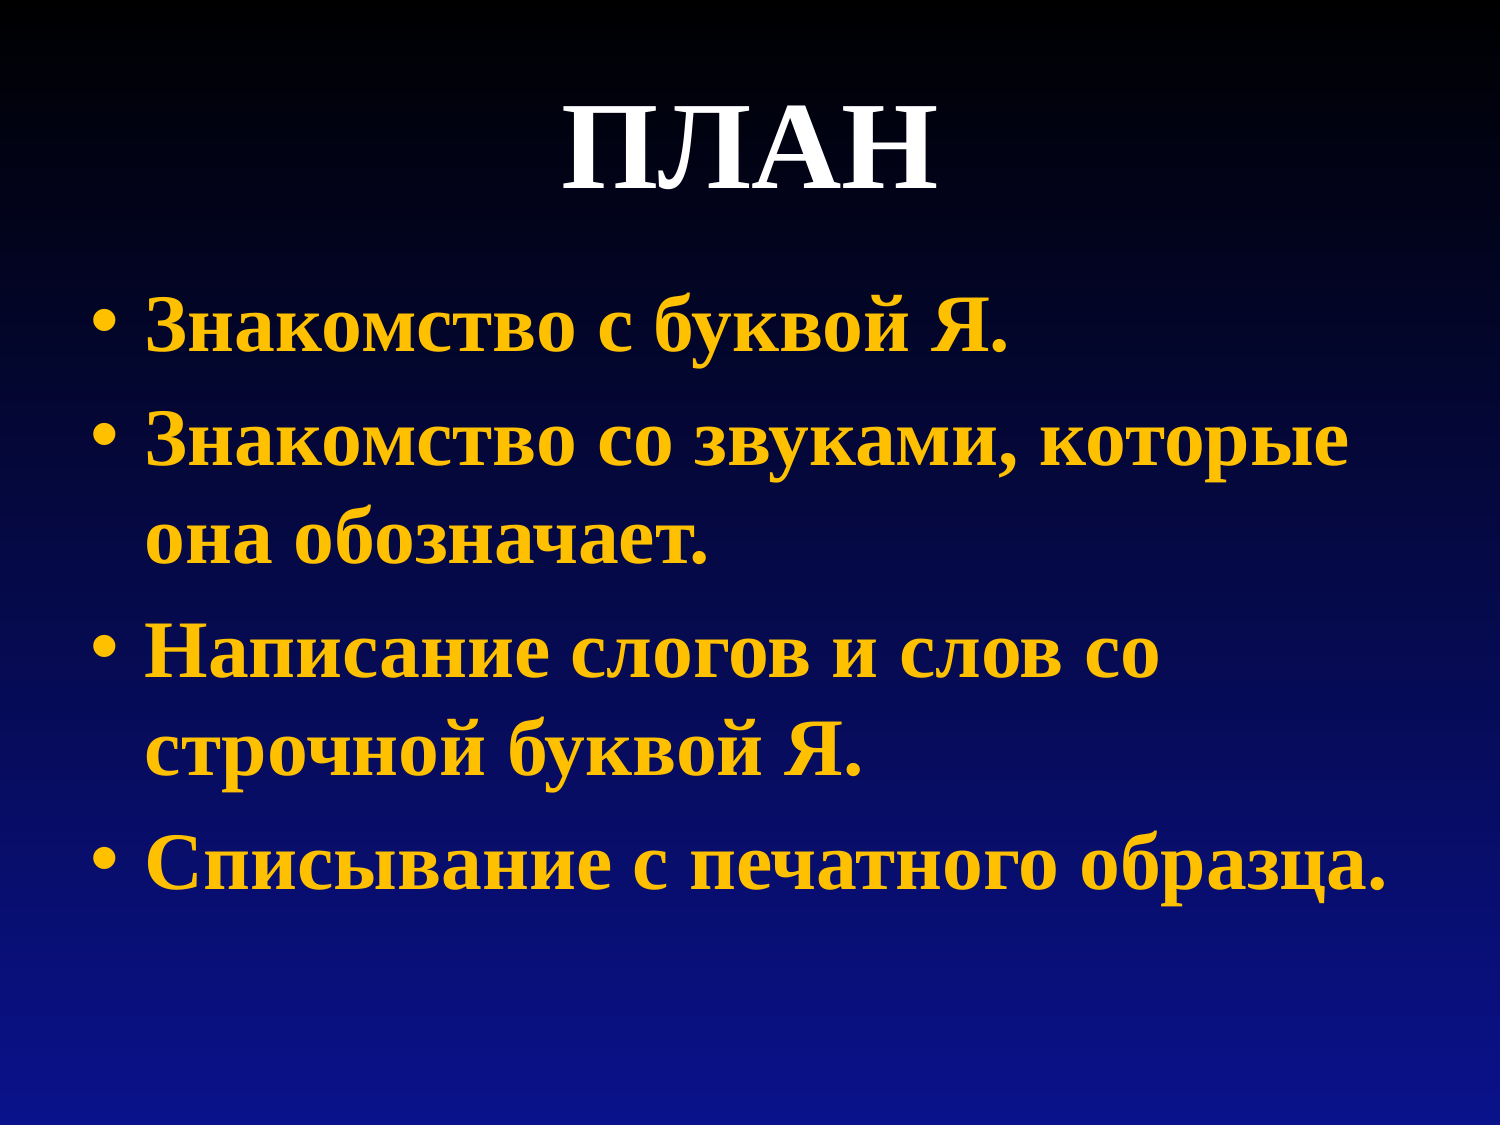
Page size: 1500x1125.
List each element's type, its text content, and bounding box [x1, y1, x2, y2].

title ПЛАН [75, 45, 1425, 233]
list Знакомство с буквой Я. Знакомство со звуками, которые она обозначает. Написание слогов и слов со строчной буквой Я. Списывание с печатного образца. [75, 262, 1425, 1005]
